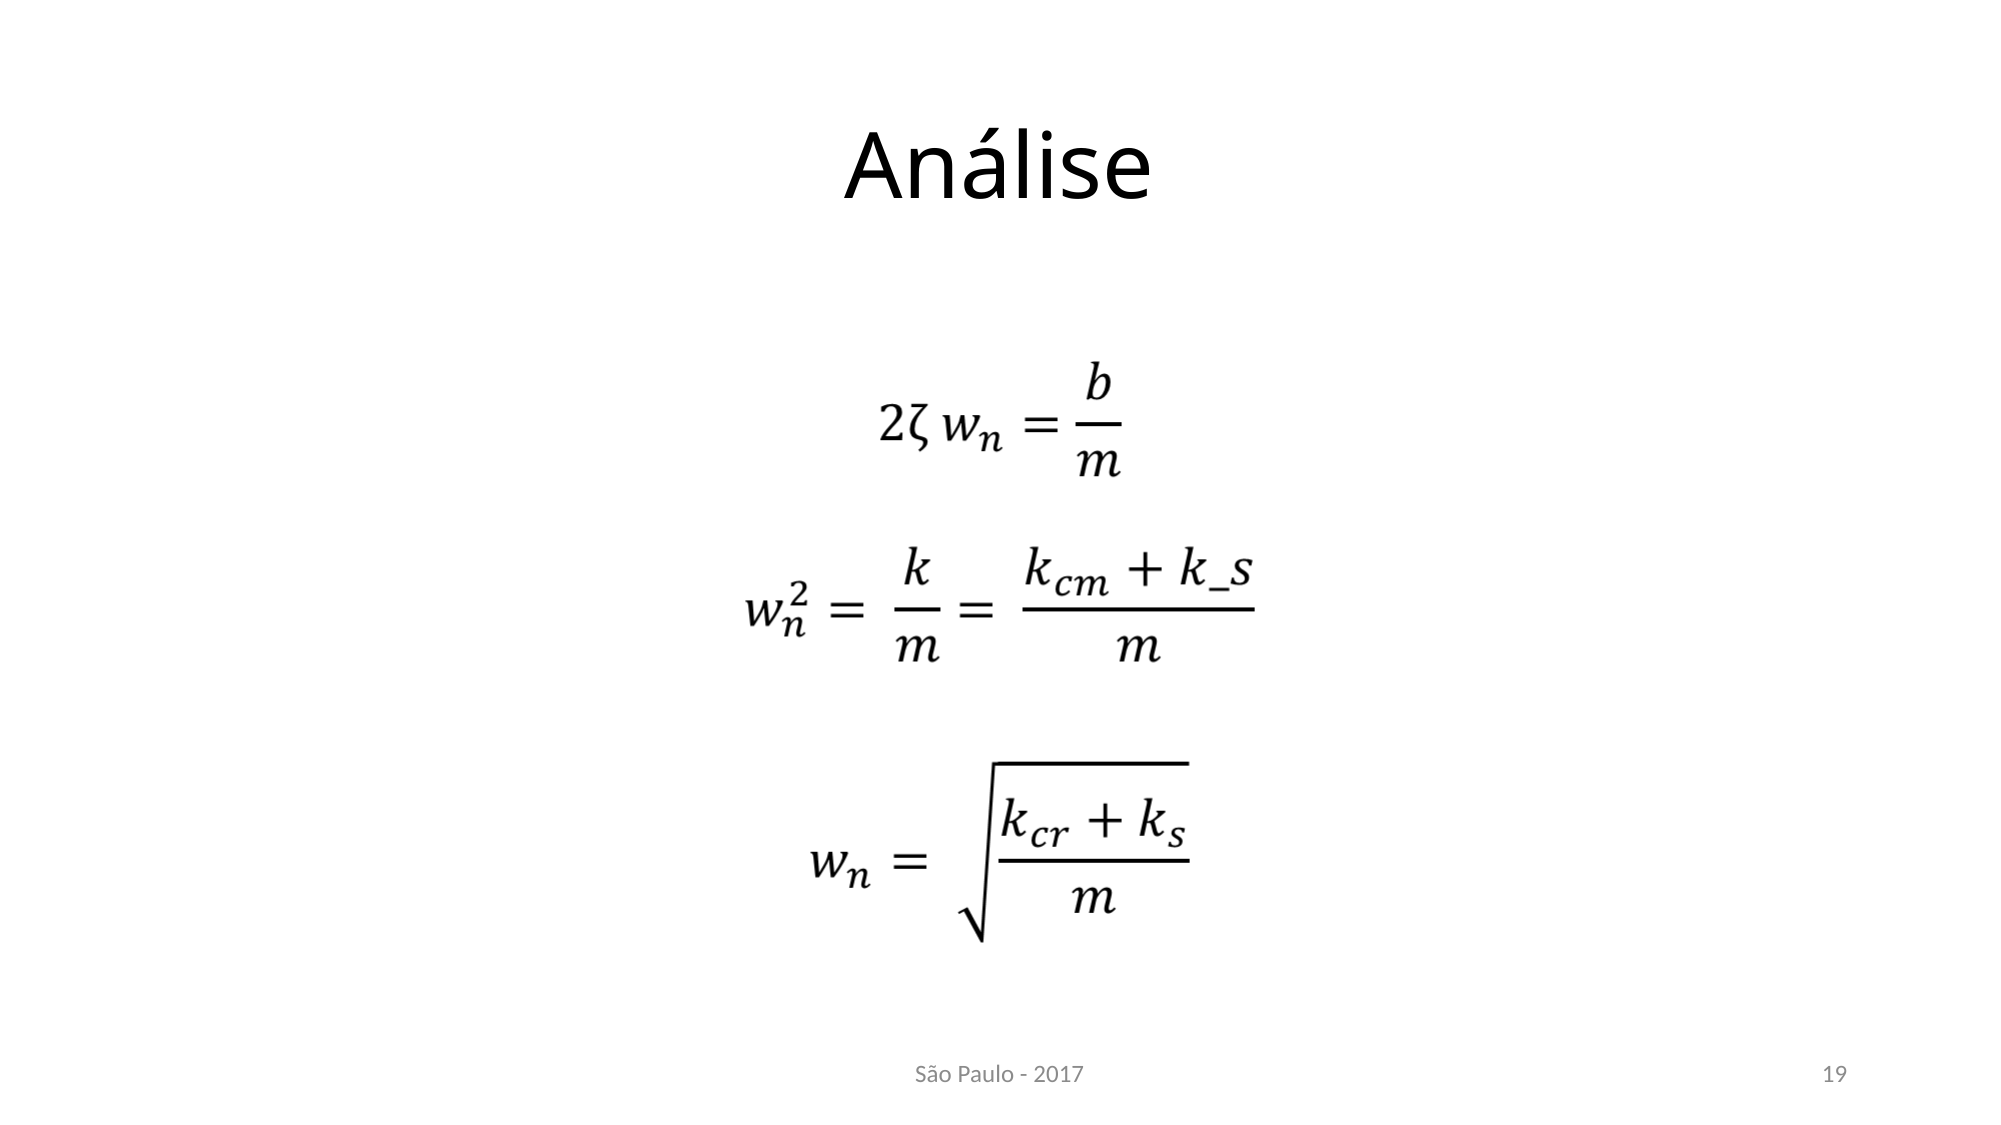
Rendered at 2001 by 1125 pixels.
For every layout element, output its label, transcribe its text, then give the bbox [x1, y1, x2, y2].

title Análise [137, 59, 1863, 278]
slide_number 19 [1412, 1042, 1863, 1103]
footer São Paulo - 2017 [662, 1042, 1338, 1103]
list [137, 299, 1863, 1014]
